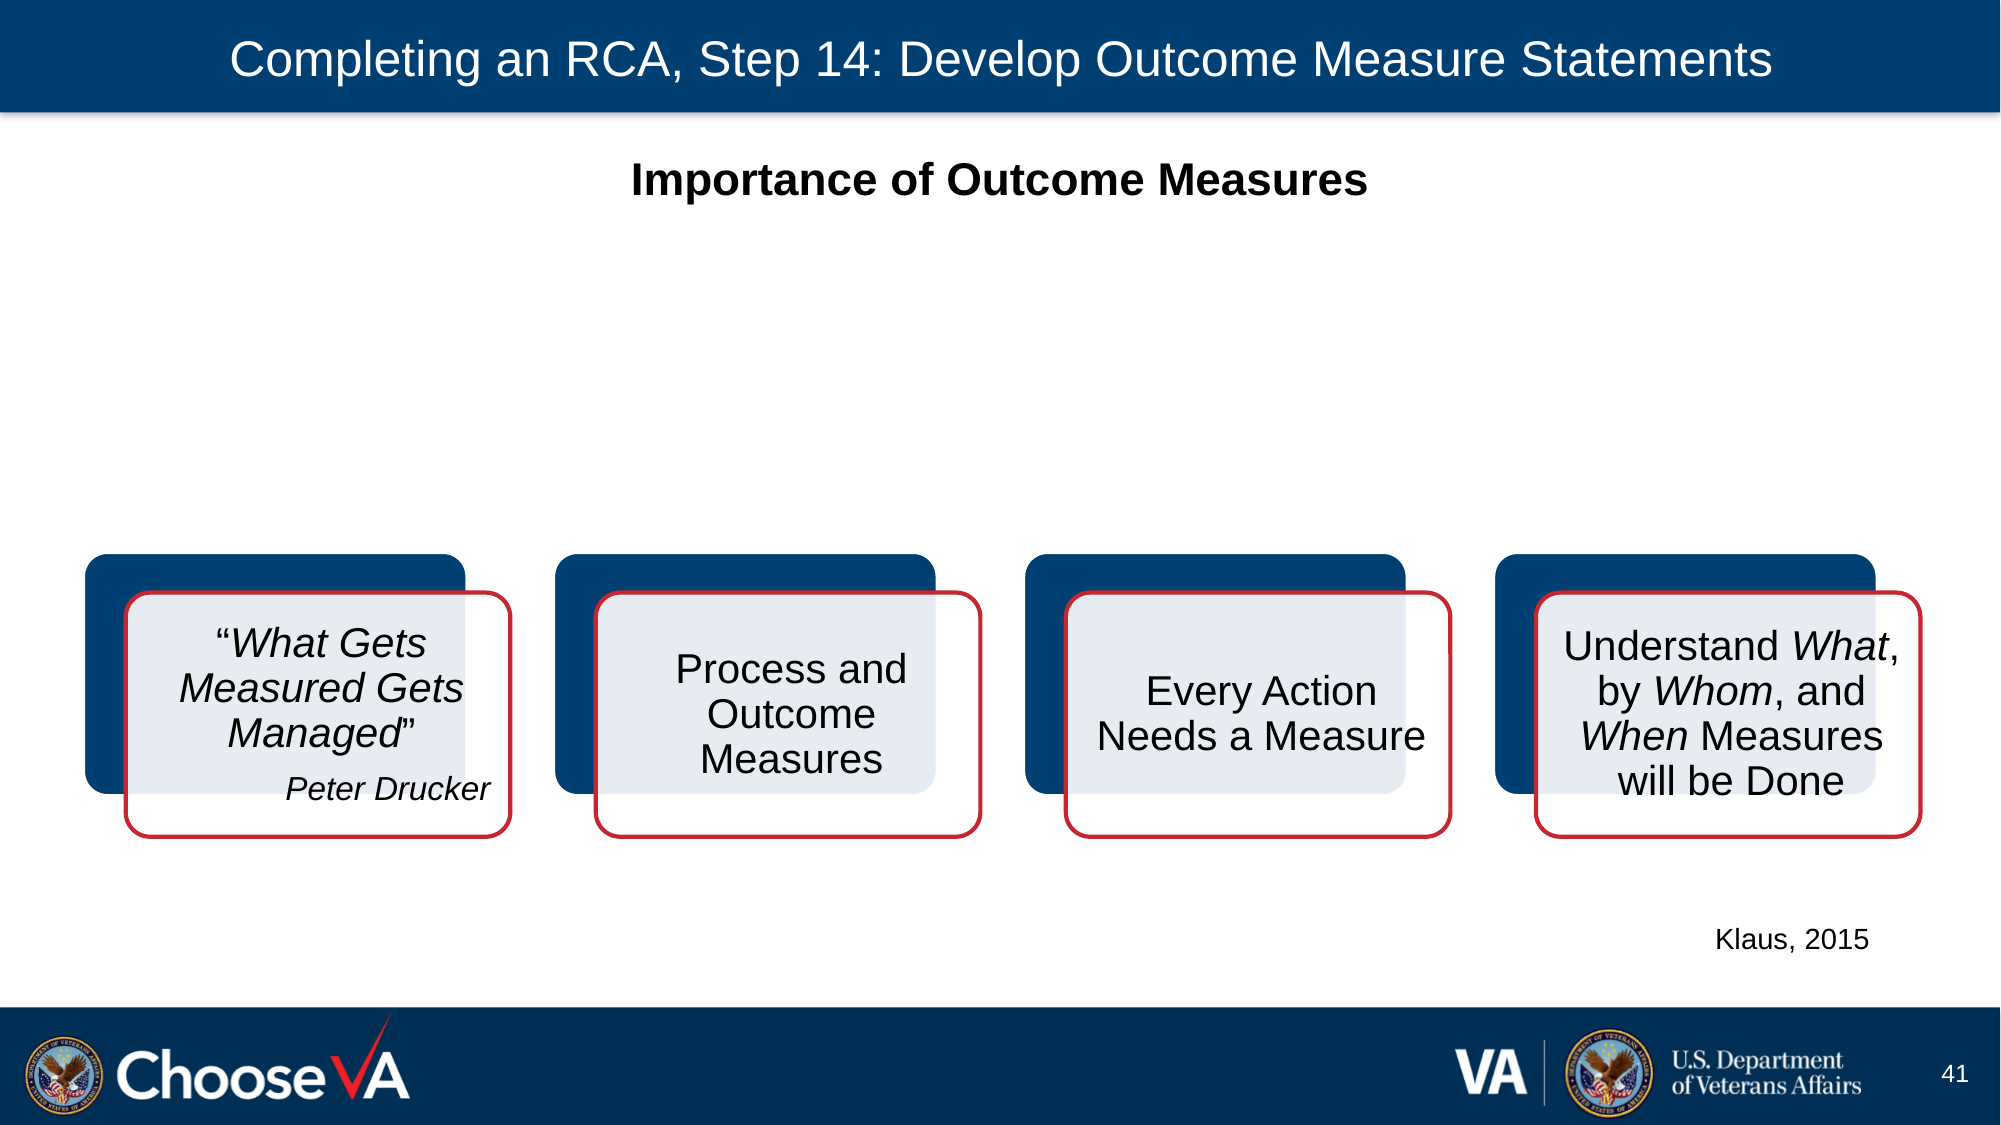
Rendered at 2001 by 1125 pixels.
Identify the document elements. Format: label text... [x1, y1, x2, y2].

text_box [82, 278, 1922, 1110]
picture [1455, 1110, 1861, 1119]
title Completing an RCA, Step 14: Develop Outcome Measure Statements [101, 0, 1902, 113]
picture [24, 1012, 410, 1116]
text_box Importance of Outcome Measures [616, 142, 1384, 213]
